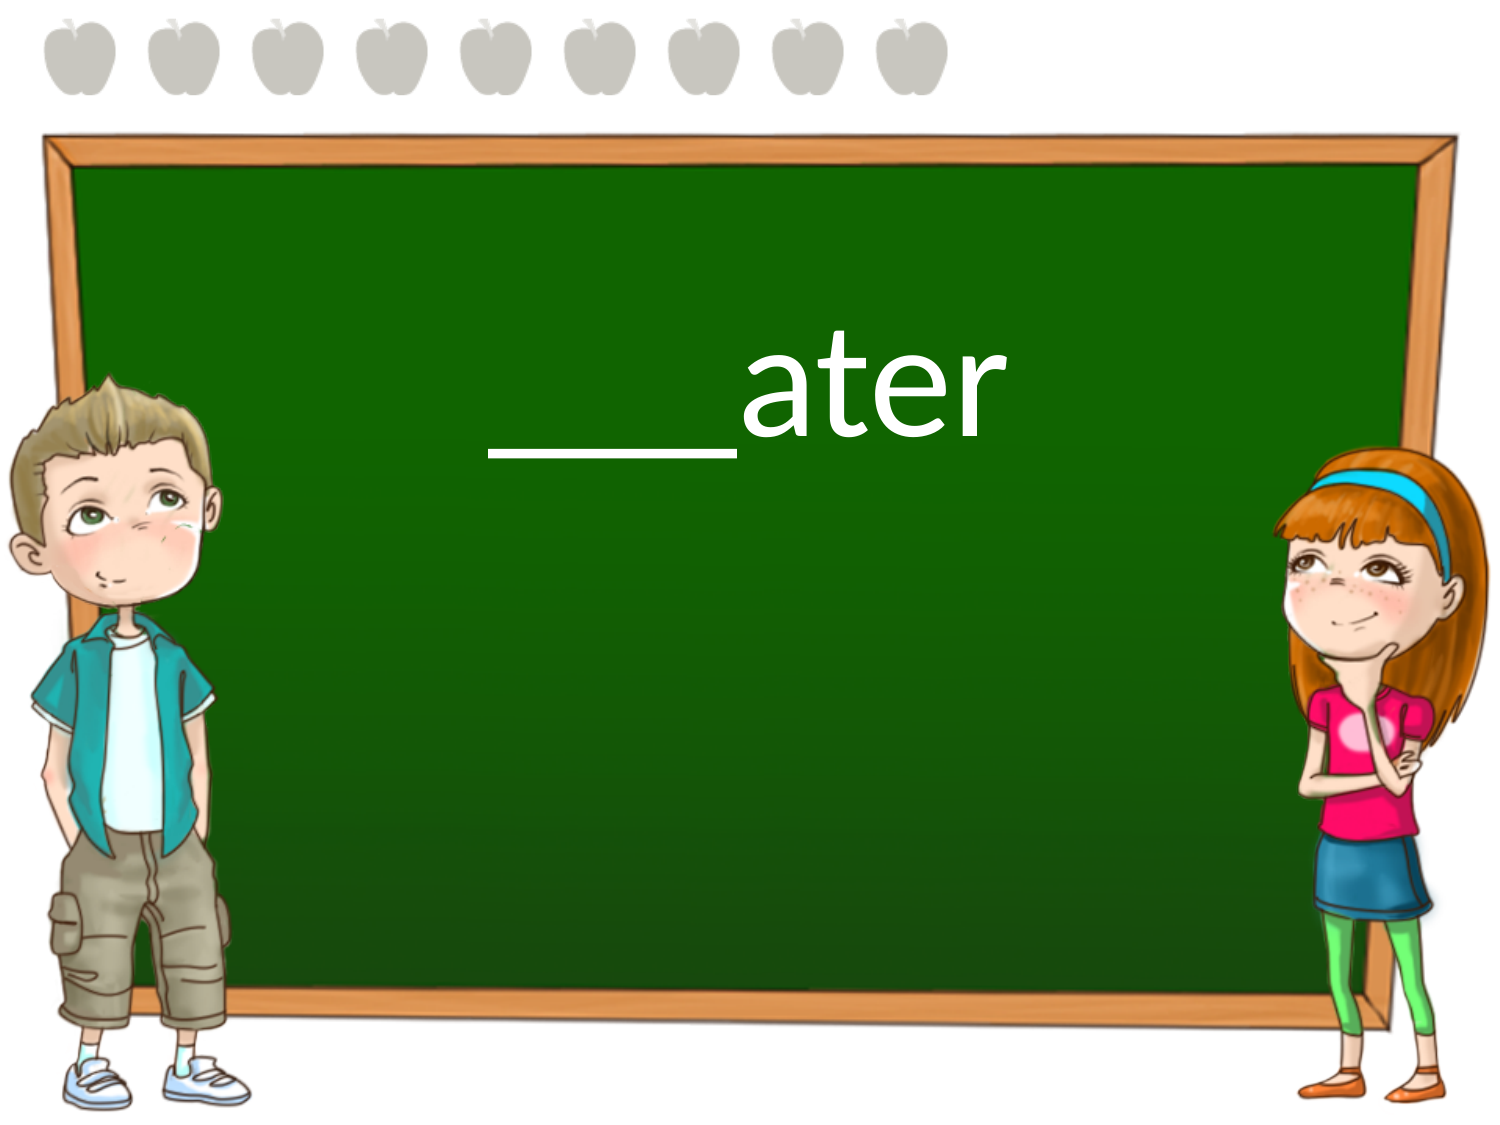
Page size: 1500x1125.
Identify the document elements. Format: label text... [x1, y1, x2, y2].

list ___ater [75, 262, 1425, 1005]
picture [0, 0, 1500, 1125]
